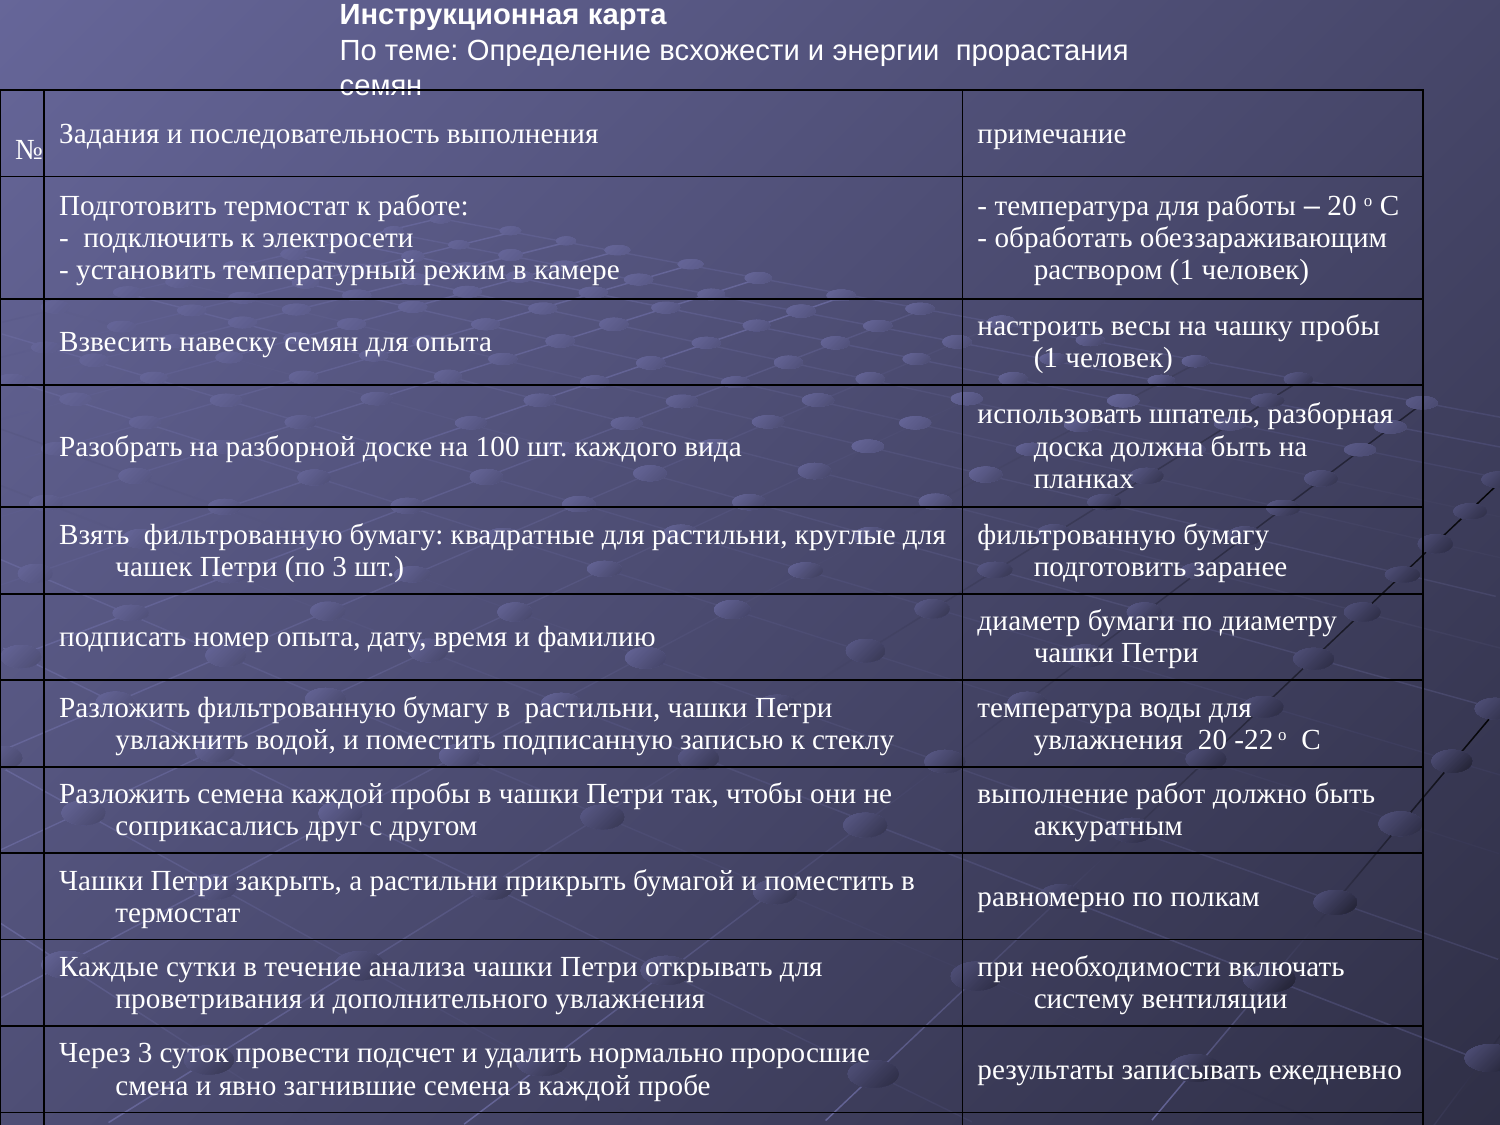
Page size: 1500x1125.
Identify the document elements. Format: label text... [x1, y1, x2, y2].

table_cell результаты записывать ежедневно [963, 1027, 1422, 1112]
table_cell [1, 177, 43, 298]
table_cell Подготовить термостат к работе: - подключить к электросети - установить температурный режим в камере [45, 177, 962, 298]
table_cell Разложить семена каждой пробы в чашки Петри так, чтобы они не соприкасались друг с другом [45, 768, 962, 852]
table_cell диаметр бумаги по диаметру чашки Петри [963, 595, 1422, 679]
table_cell равномерно по полкам [963, 854, 1422, 939]
table_cell [1, 595, 43, 679]
table_cell Чашки Петри закрыть, а растильни прикрыть бумагой и поместить в термостат [45, 854, 962, 939]
table_cell Каждые сутки в течение анализа чашки Петри открывать для проветривания и дополнительного увлажнения [45, 940, 962, 1025]
table_cell [1, 386, 43, 506]
table_cell бланк прикрепить к термостату, итог доложить мастеру. [963, 1113, 1422, 1125]
table_cell выполнение работ должно быть аккуратным [963, 768, 1422, 852]
table_cell подписать номер опыта, дату, время и фамилию [45, 595, 962, 679]
table_cell Через 3 суток провести подсчет и удалить нормально проросшие смена и явно загнившие семена в каждой пробе [45, 1027, 962, 1112]
table_cell [1, 508, 43, 593]
table_header Задания и последовательность выполнения [45, 91, 962, 176]
table_cell Взять фильтрованную бумагу: квадратные для растильни, круглые для чашек Петри (по 3 шт.) [45, 508, 962, 593]
table_cell [1, 940, 43, 1025]
table_cell [1, 681, 43, 766]
table_header примечание [963, 91, 1422, 176]
table_cell настроить весы на чашку пробы (1 человек) [963, 300, 1422, 384]
table_cell температура воды для увлажнения 20 -22 о С [963, 681, 1422, 766]
table_cell Разложить фильтрованную бумагу в растильни, чашки Петри увлажнить водой, и поместить подписанную записью к стеклу [45, 681, 962, 766]
table_cell [1, 1027, 43, 1112]
table_cell Результаты подсчета записать в рабочий бланк [45, 1113, 962, 1125]
table_cell [1, 768, 43, 852]
table_cell Взвесить навеску семян для опыта [45, 300, 962, 384]
table_cell [1, 300, 43, 384]
text_box Инструкционная карта По теме: Определение всхожести и энергии прорастания семян [324, 0, 1160, 89]
table_cell - температура для работы – 20 о С - обработать обеззараживающим раствором (1 человек) [963, 177, 1422, 298]
table_cell [1, 854, 43, 939]
table_header № [1, 91, 43, 176]
table_cell [1, 1113, 43, 1125]
table_cell Разобрать на разборной доске на 100 шт. каждого вида [45, 386, 962, 506]
table_cell фильтрованную бумагу подготовить заранее [963, 508, 1422, 593]
table_cell использовать шпатель, разборная доска должна быть на планках [963, 386, 1422, 506]
table_cell при необходимости включать систему вентиляции [963, 940, 1422, 1025]
